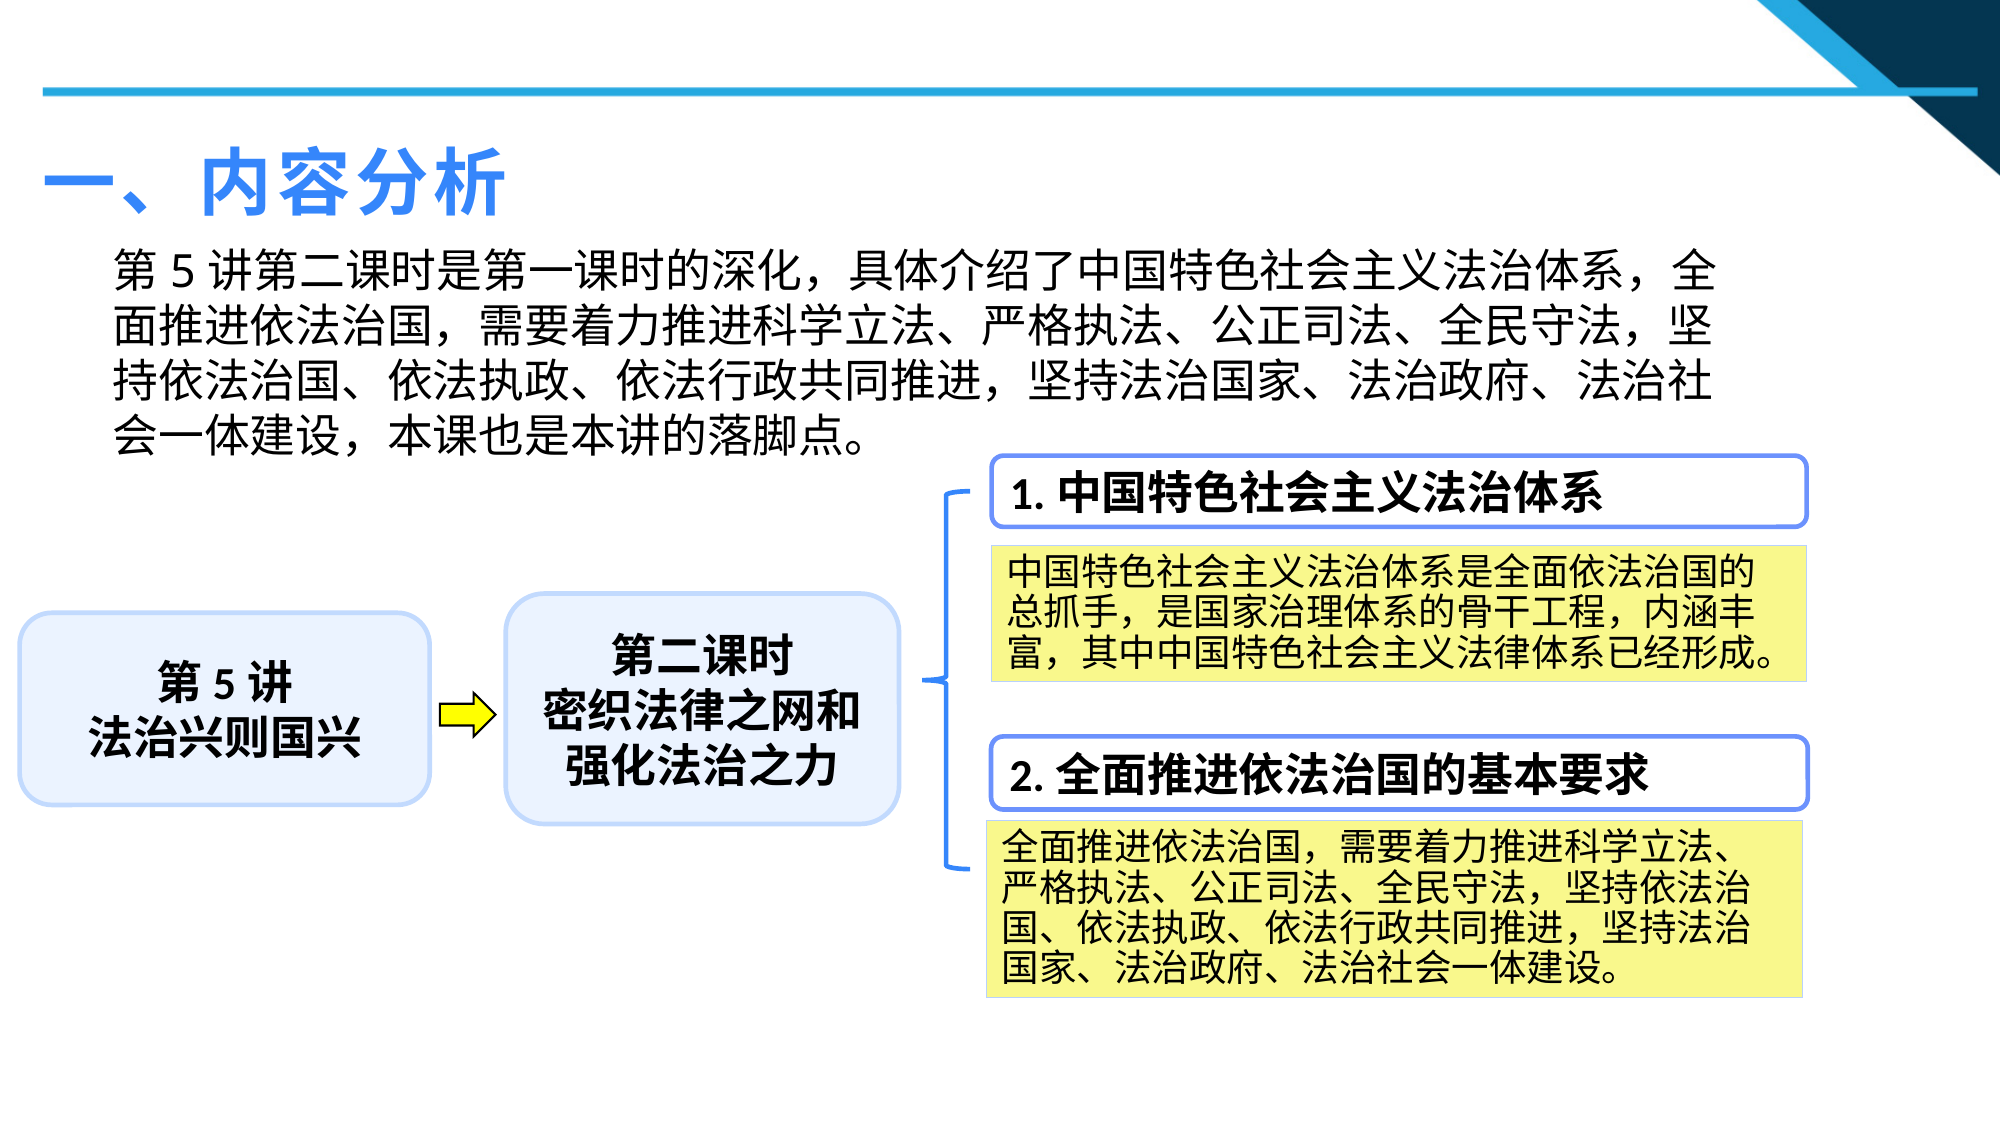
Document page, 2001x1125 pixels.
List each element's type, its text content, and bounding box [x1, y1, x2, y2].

text_box 第5讲 法治兴则国兴 [18, 611, 431, 806]
text_box 2.全面推进依法治国的基本要求 [990, 735, 1809, 811]
text_box 中国特色社会主义法治体系是全面依法治国的总抓手，是国家治理体系的骨干工程，内涵丰富，其中中国特色社会主义法律体系已经形成。 [991, 545, 1807, 682]
text_box [922, 490, 971, 870]
text_box 第5讲第二课时是第一课时的深化，具体介绍了中国特色社会主义法治体系，全面推进依法治国，需要着力推进科学立法、严格执法、公正司法、全民守法，坚持依法治国、依法执政、依法行政共同推进，坚持法治国家、法治政府、法治社会一体建设，本课也是本讲的落脚点。 [97, 234, 1769, 470]
text_box 1.中国特色社会主义法治体系 [990, 454, 1808, 528]
text_box 第二课时 密织法律之网和强化法治之力 [504, 592, 901, 826]
picture [0, 0, 2000, 1125]
text_box [438, 690, 497, 739]
text_box 一、内容分析 [32, 119, 988, 235]
text_box 全面推进依法治国，需要着力推进科学立法、严格执法、公正司法、全民守法，坚持依法治国、依法执政、依法行政共同推进，坚持法治国家、法治政府、法治社会一体建设。 [986, 820, 1803, 998]
